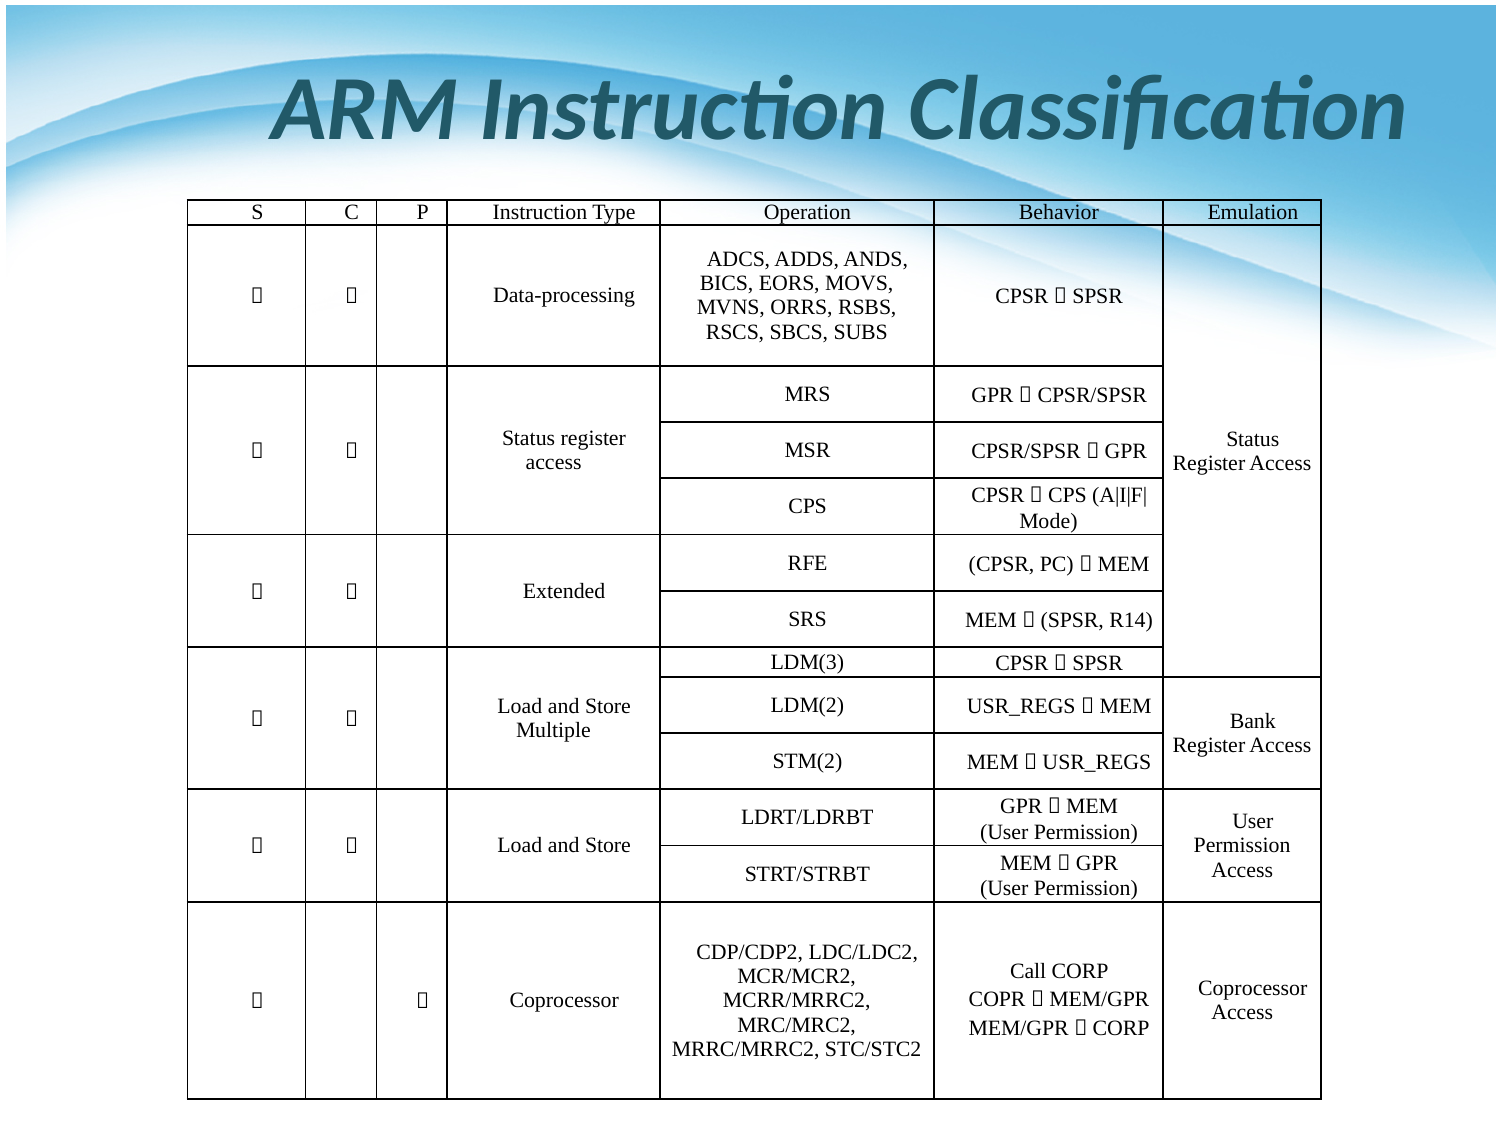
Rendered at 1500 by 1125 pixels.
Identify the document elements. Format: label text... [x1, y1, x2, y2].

table_cell CPSR  SPSR [935, 648, 1162, 676]
table_cell MEM  (SPSR, R14) [935, 592, 1162, 646]
table_header Operation [661, 201, 933, 224]
table_cell LDRT/LDRBT [661, 790, 933, 845]
table_cell  [306, 790, 376, 901]
table_header S [188, 201, 305, 224]
table_cell [377, 535, 446, 646]
table_cell STRT/STRBT [661, 846, 933, 901]
table_header Instruction Type [448, 201, 659, 224]
table_cell ADCS, ADDS, ANDS, BICS, EORS, MOVS, MVNS, ORRS, RSBS, RSCS, SBCS, SUBS [661, 226, 933, 365]
table_header Emulation [1164, 201, 1320, 224]
table_cell [377, 226, 446, 365]
table_cell  [188, 648, 305, 788]
table_cell RFE [661, 535, 933, 590]
table_cell CPSR/SPSR  GPR [935, 423, 1162, 477]
table_cell CPSR  CPS (A|I|F|Mode) [935, 479, 1162, 534]
table_header P [377, 201, 446, 224]
table_cell LDM(2) [661, 678, 933, 732]
table_cell (CPSR, PC)  MEM [935, 535, 1162, 590]
table_cell GPR  CPSR/SPSR [935, 367, 1162, 421]
table_cell Extended [448, 535, 659, 646]
table_cell  [188, 367, 305, 534]
table_cell Call CORP COPR  MEM/GPR MEM/GPR  CORP [935, 903, 1162, 1098]
table_cell  [188, 535, 305, 646]
table_cell Coprocessor Access [1164, 903, 1320, 1098]
table_cell Data-processing [448, 226, 659, 365]
table_cell Status register access [448, 367, 659, 534]
table_cell STM(2) [661, 734, 933, 788]
table_cell Bank Register Access [1164, 678, 1320, 788]
table_cell LDM(3) [661, 648, 933, 676]
table_cell Status Register Access [1164, 226, 1320, 676]
table_cell Coprocessor [448, 903, 659, 1098]
table_cell  [188, 790, 305, 901]
table_cell CPS [661, 479, 933, 534]
table_cell  [306, 535, 376, 646]
table_cell  [306, 367, 376, 534]
table_cell  [306, 226, 376, 365]
table_cell [377, 367, 446, 534]
table_cell GPR  MEM (User Permission) [935, 790, 1162, 845]
table_cell [377, 790, 446, 901]
table_header C [306, 201, 376, 224]
table_cell CPSR  SPSR [935, 226, 1162, 365]
table_cell  [188, 226, 305, 365]
table_cell  [188, 903, 305, 1098]
table_cell  [377, 903, 446, 1098]
table_cell [377, 648, 446, 788]
table_cell MSR [661, 423, 933, 477]
table_cell SRS [661, 592, 933, 646]
table_cell USR_REGS  MEM [935, 678, 1162, 732]
table_header Behavior [935, 201, 1162, 224]
table_cell MEM  USR_REGS [935, 734, 1162, 788]
table_cell MRS [661, 367, 933, 421]
table_cell Load and Store [448, 790, 659, 901]
table_cell Load and Store Multiple [448, 648, 659, 788]
table_cell MEM  GPR (User Permission) [935, 846, 1162, 901]
table_cell [306, 903, 376, 1098]
table_cell CDP/CDP2, LDC/LDC2, MCR/MCR2, MCRR/MRRC2, MRC/MRC2, MRRC/MRRC2, STC/STC2 [661, 903, 933, 1098]
title ARM Instruction Classification [75, 45, 1425, 188]
picture [0, 0, 1500, 1125]
table_cell  [306, 648, 376, 788]
table_cell User Permission Access [1164, 790, 1320, 901]
